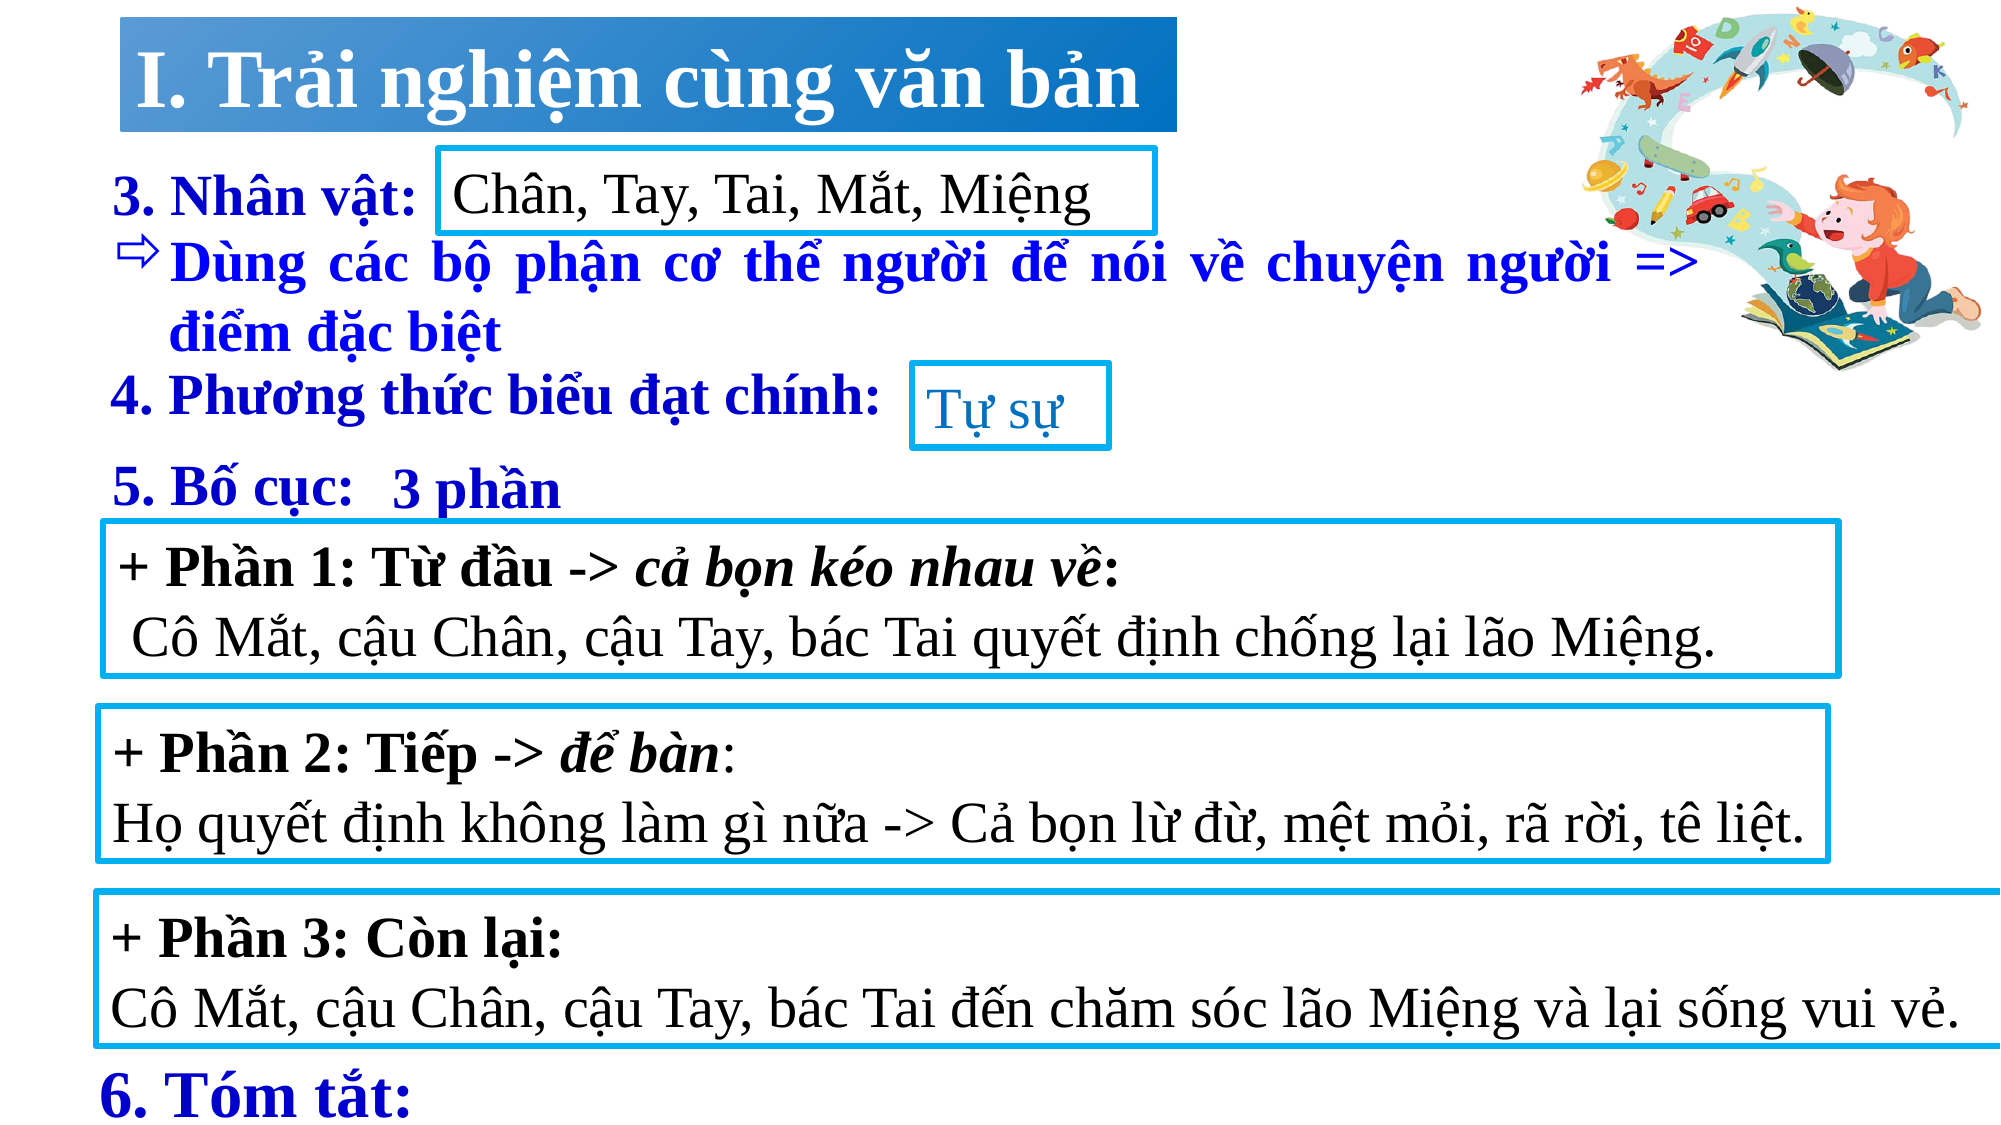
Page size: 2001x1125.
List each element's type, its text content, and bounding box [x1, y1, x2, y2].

text_box I. Trải nghiệm cùng văn bản [120, 17, 1177, 132]
picture [1572, 0, 2000, 375]
text_box 5. Bố cục: [97, 429, 392, 525]
text_box Dùng các bộ phận cơ thể người để nói về chuyện người => điểm đặc biệt [97, 216, 1572, 371]
text_box Tự sự [912, 371, 1110, 448]
text_box 3 phần [377, 432, 686, 521]
text_box Chân, Tay, Tai, Mắt, Miệng [437, 148, 1156, 216]
text_box + Phần 1: Từ đầu -> cả bọn kéo nhau về: Cô Mắt, cậu Chân, cậu Tay, bác Tai quyết định chống lại lão Miệng. [102, 521, 1839, 676]
text_box 3. Nhân vật: [97, 149, 738, 216]
text_box 4. Phương thức biểu đạt chính: [95, 348, 920, 434]
text_box 6. Tóm tắt: [84, 1031, 443, 1125]
text_box + Phần 2: Tiếp -> để bàn: Họ quyết định không làm gì nữa -> Cả bọn lừ đừ, mệt mỏi, rã rời, tê liệt. [97, 706, 1828, 861]
text_box + Phần 3: Còn lại: Cô Mắt, cậu Chân, cậu Tay, bác Tai đến chăm sóc lão Miệng và lại sống vui vẻ. [96, 891, 2000, 1047]
